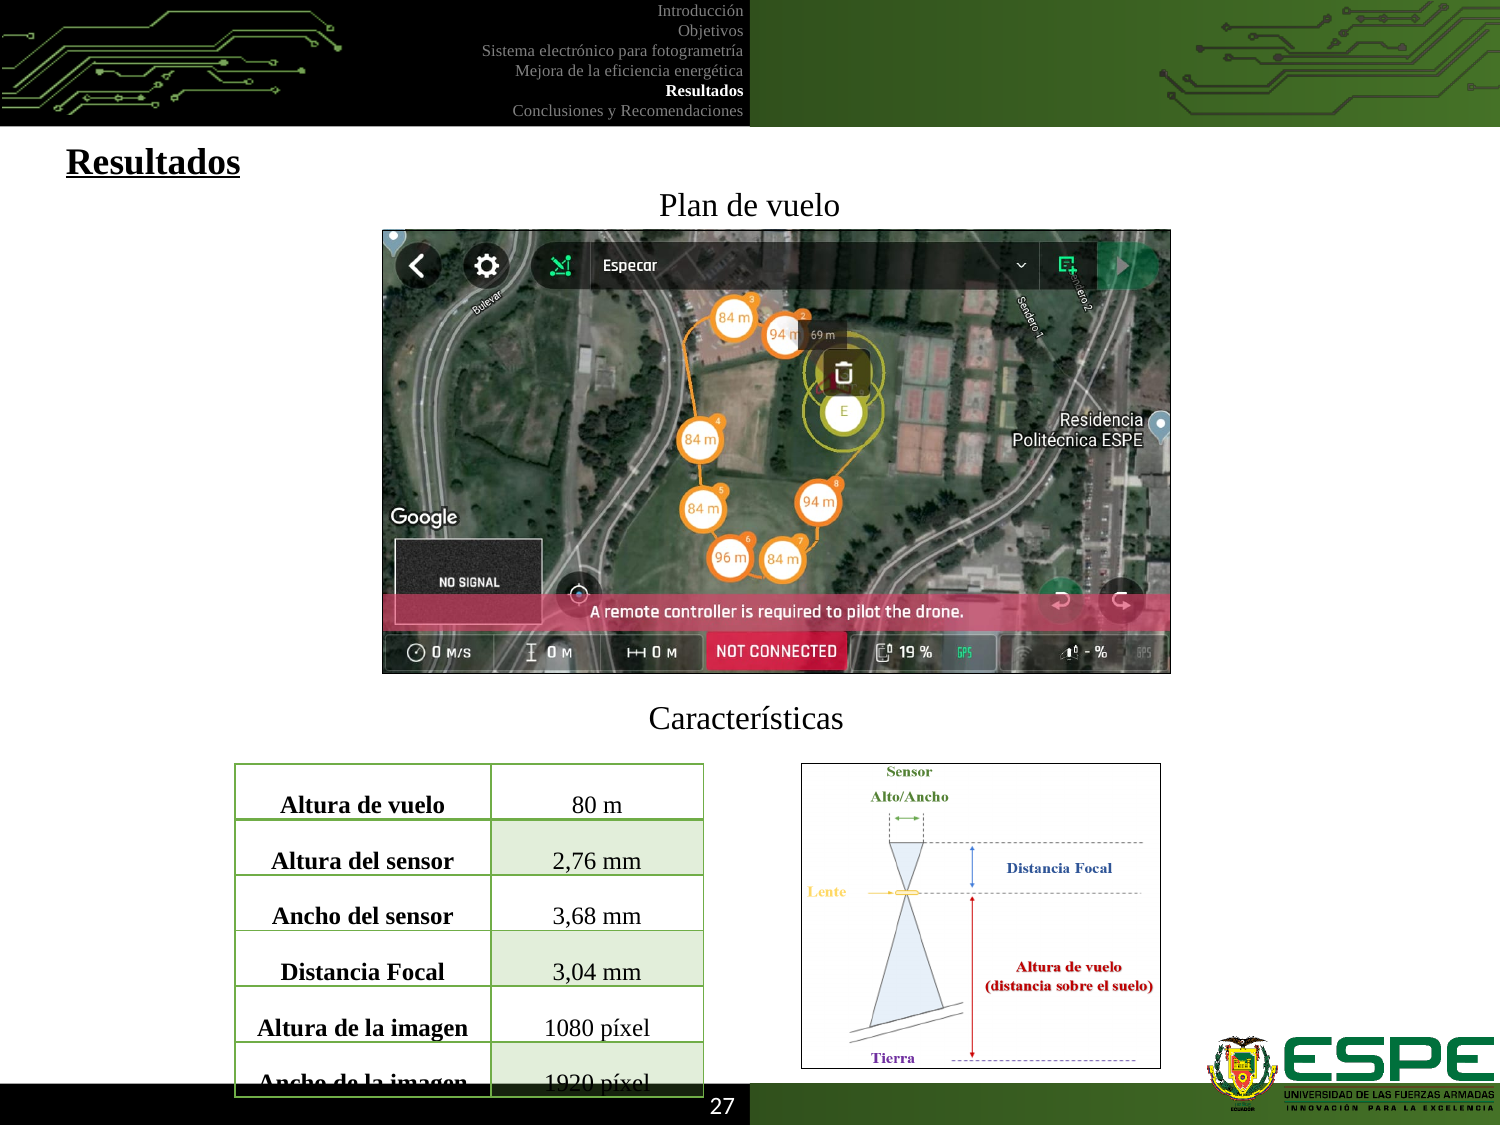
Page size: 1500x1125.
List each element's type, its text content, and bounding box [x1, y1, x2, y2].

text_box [0, 0, 1500, 150]
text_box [0, 1036, 1500, 1125]
table_cell 1080 píxel [492, 987, 703, 1036]
table_cell 2,76 mm [492, 821, 703, 874]
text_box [382, 175, 1171, 674]
table_cell 3,04 mm [492, 931, 703, 985]
text_box Características [633, 689, 883, 744]
table_header 80 m [492, 765, 703, 818]
picture [801, 763, 1161, 1069]
table_cell Altura de la imagen [236, 987, 490, 1036]
table_header Altura de vuelo [236, 765, 490, 818]
table_cell 3,68 mm [492, 876, 703, 930]
text_box Resultados [51, 150, 801, 189]
table_cell Altura del sensor [236, 821, 490, 874]
table_cell Distancia Focal [236, 931, 490, 985]
table_cell Ancho del sensor [236, 876, 490, 930]
